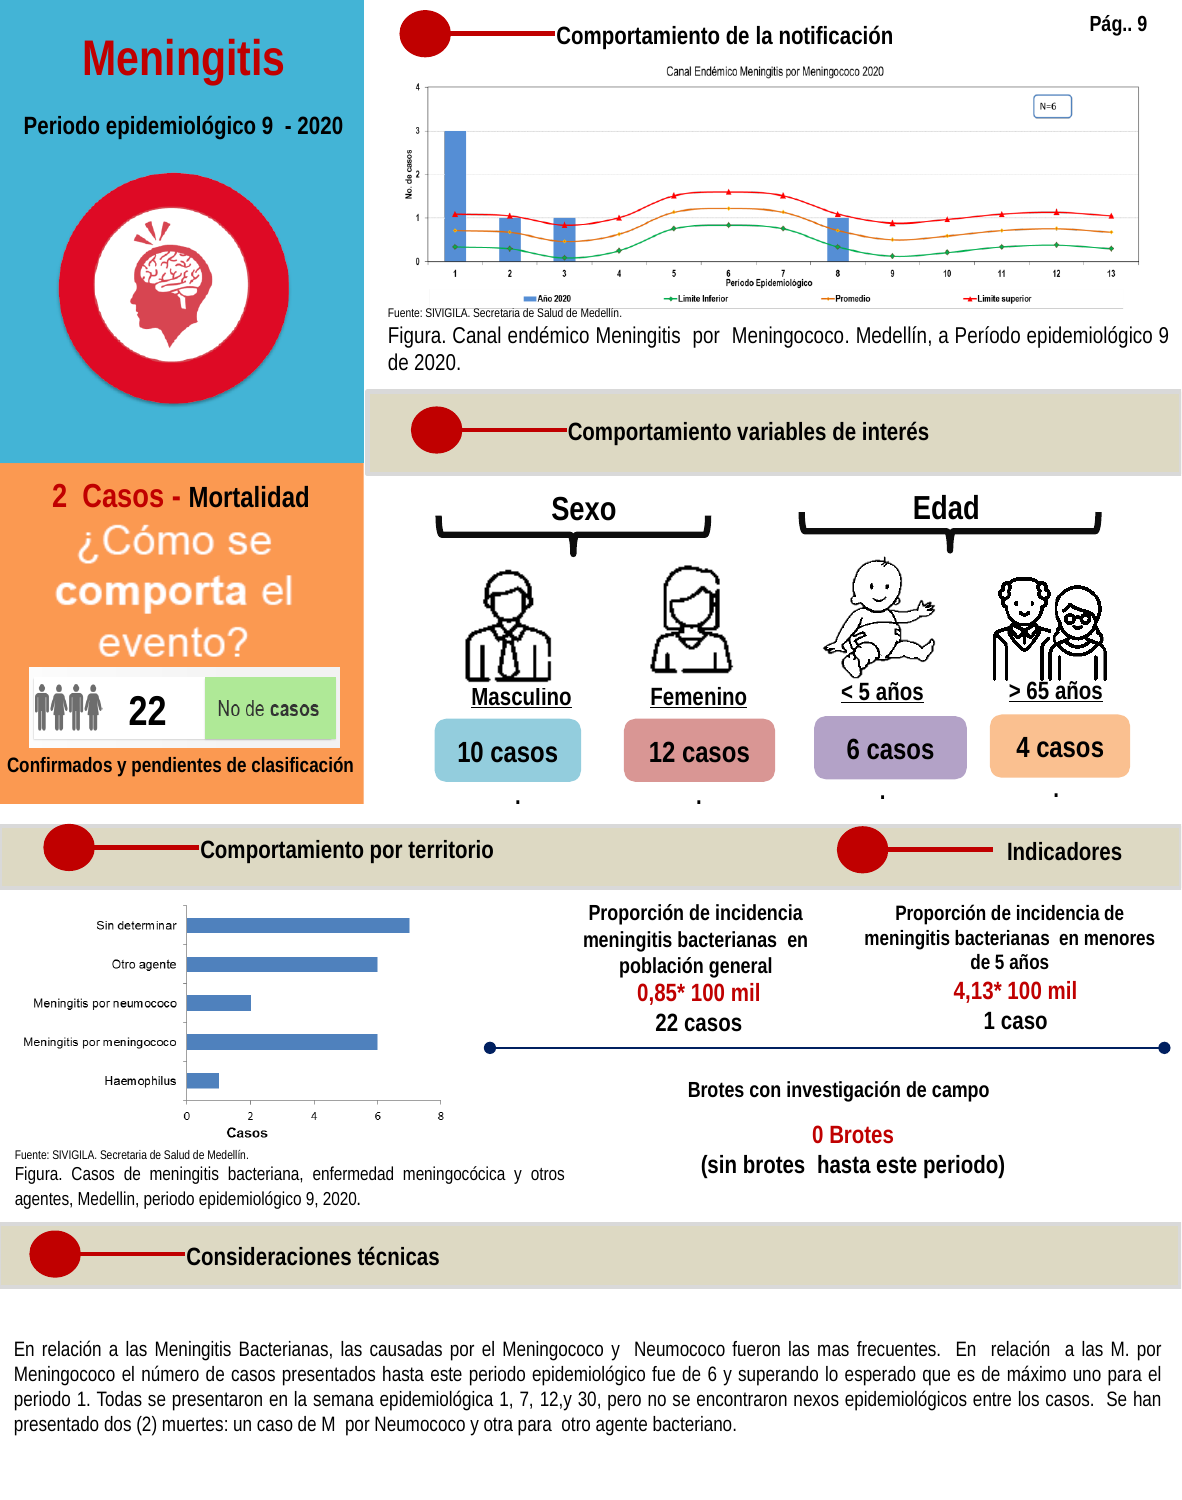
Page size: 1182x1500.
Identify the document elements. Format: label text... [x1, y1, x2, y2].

picture [811, 551, 949, 668]
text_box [801, 478, 1099, 551]
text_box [45, 825, 612, 872]
text_box 0,85* 100 mil 22 casos [616, 969, 782, 1044]
text_box [368, 389, 1182, 476]
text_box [29, 667, 341, 748]
picture [13, 883, 456, 1149]
text_box 4,13* 100 mil 1 caso [938, 967, 1093, 1042]
text_box Fuente: SIVIGILA. Secretaria de Salud de Medellín. Figura. Canal endémico Meningitis por Meningococo. Medellín, a Período epidemiológico 9 de 2020. [373, 297, 1182, 383]
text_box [781, 668, 951, 813]
text_box En relación a las Meningitis Bacterianas, las causadas por el Meningococo y Neumococo fueron las mas frecuentes. En relación a las M. por Meningococo el número de casos presentados hasta este periodo epidemiológico fue de 6 y superando lo esperado que es de máximo uno para el periodo 1. Todas se presentaron en la semana epidemiológica 1, 7, 12,y 30, pero no se encontraron nexos epidemiológicos entre los casos. Se han presentado dos (2) muertes: un caso de M por Neumococo y otra para otro agente bacteriano. [0, 1328, 1178, 1444]
picture [384, 58, 1165, 319]
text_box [31, 1232, 598, 1279]
text_box [0, 1222, 1182, 1289]
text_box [401, 12, 968, 56]
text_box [416, 672, 592, 818]
text_box Fuente: SIVIGILA. Secretaria de Salud de Medellín. Figura. Casos de meningitis bacteriana, enfermedad meningocócica y otros agentes, Medellin, periodo epidemiológico 9, 2020. [0, 1139, 579, 1217]
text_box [412, 408, 979, 455]
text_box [438, 479, 709, 555]
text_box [838, 828, 1182, 874]
text_box Brotes con investigación de campo [635, 1067, 1043, 1109]
text_box Pág.. 9 [1074, 2, 1182, 43]
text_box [954, 666, 1158, 811]
text_box [0, 824, 1182, 890]
picture [454, 555, 587, 689]
text_box Proporción de incidencia de meningitis bacterianas en menores de 5 años [839, 891, 1181, 982]
picture [982, 565, 1109, 666]
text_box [597, 672, 779, 818]
text_box 0 Brotes (sin brotes hasta este periodo) [685, 1110, 1021, 1186]
text_box Proporción de incidencia meningitis bacterianas en población general [541, 891, 851, 986]
picture [0, 0, 367, 804]
picture [628, 546, 765, 672]
